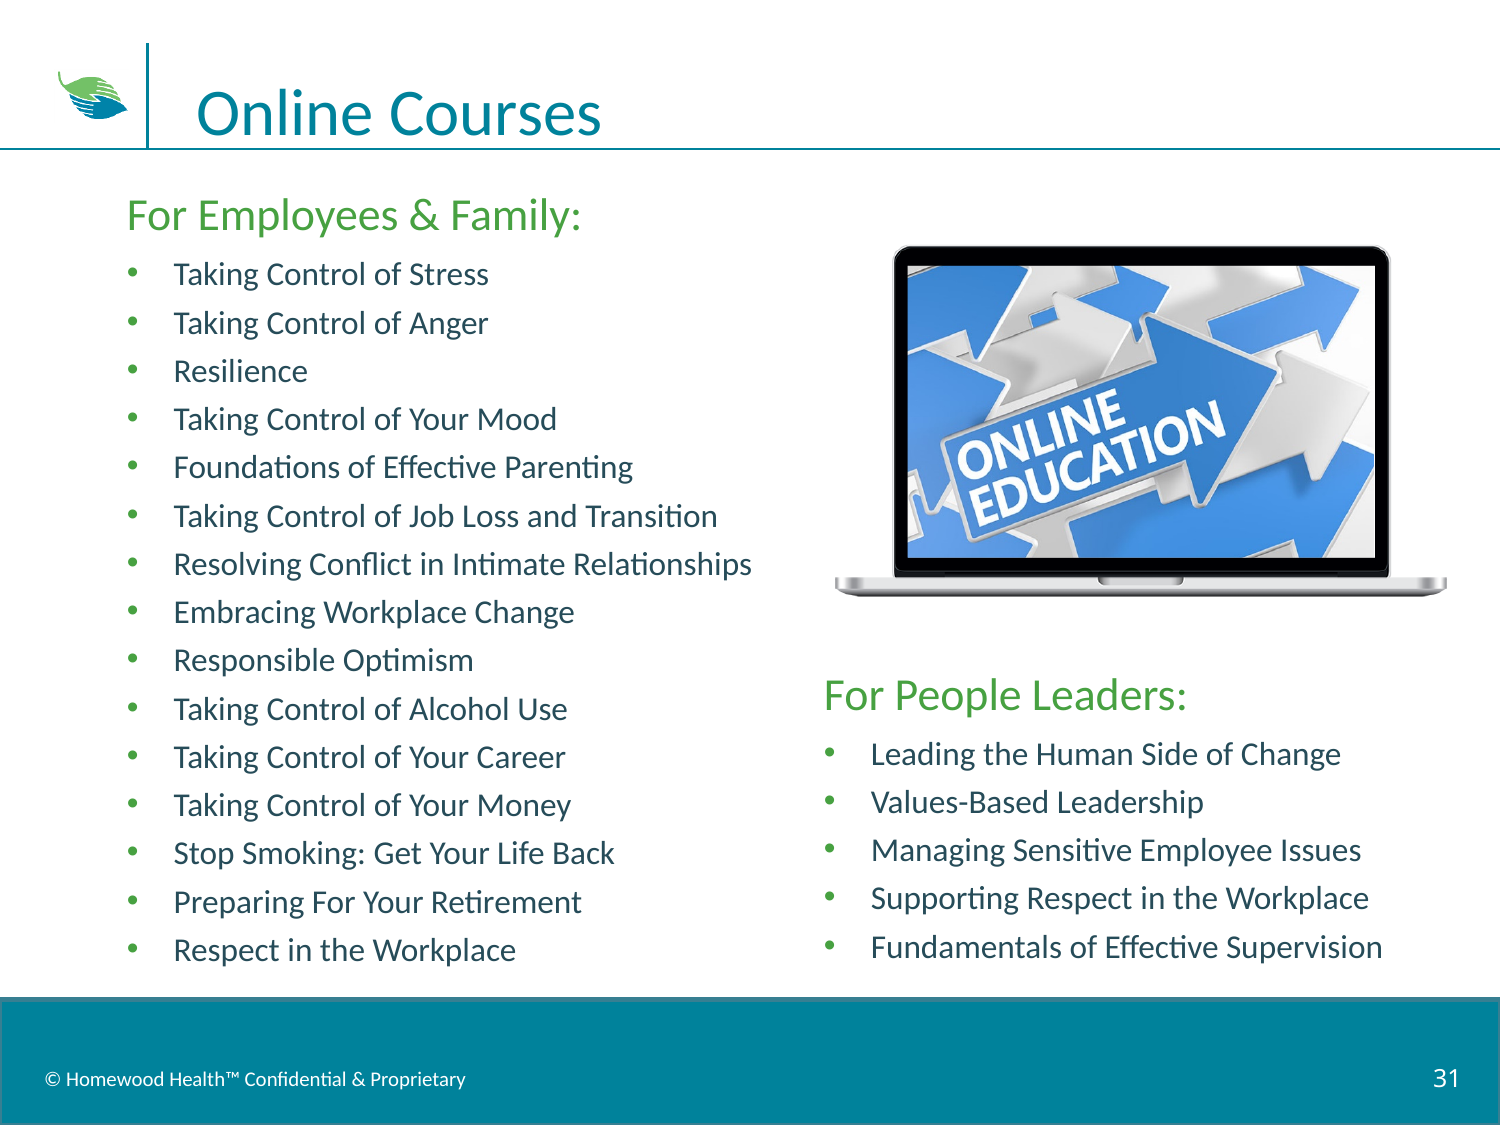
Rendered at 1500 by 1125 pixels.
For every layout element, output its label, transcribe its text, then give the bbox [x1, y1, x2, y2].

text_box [796, 158, 1484, 693]
text_box For Employees & Family: Taking Control of Stress Taking Control of Anger Resilience Taking Control of Your Mood Foundations of Effective Parenting Taking Control of Job Loss and Transition Resolving Conflict in Intimate Relationships Embracing Workplace Change Responsible Optimism Taking Control of Alcohol Use Taking Control of Your Career Taking Control of Your Money Stop Smoking: Get Your Life Back Preparing For Your Retirement Respect in the Workplace [112, 177, 892, 1072]
text_box For People Leaders: Leading the Human Side of Change Values-Based Leadership Managing Sensitive Employee Issues Supporting Respect in the Workplace Fundamentals of Effective Supervision [809, 701, 1471, 973]
picture [54, 69, 129, 123]
text_box Online Courses [181, 60, 1282, 161]
